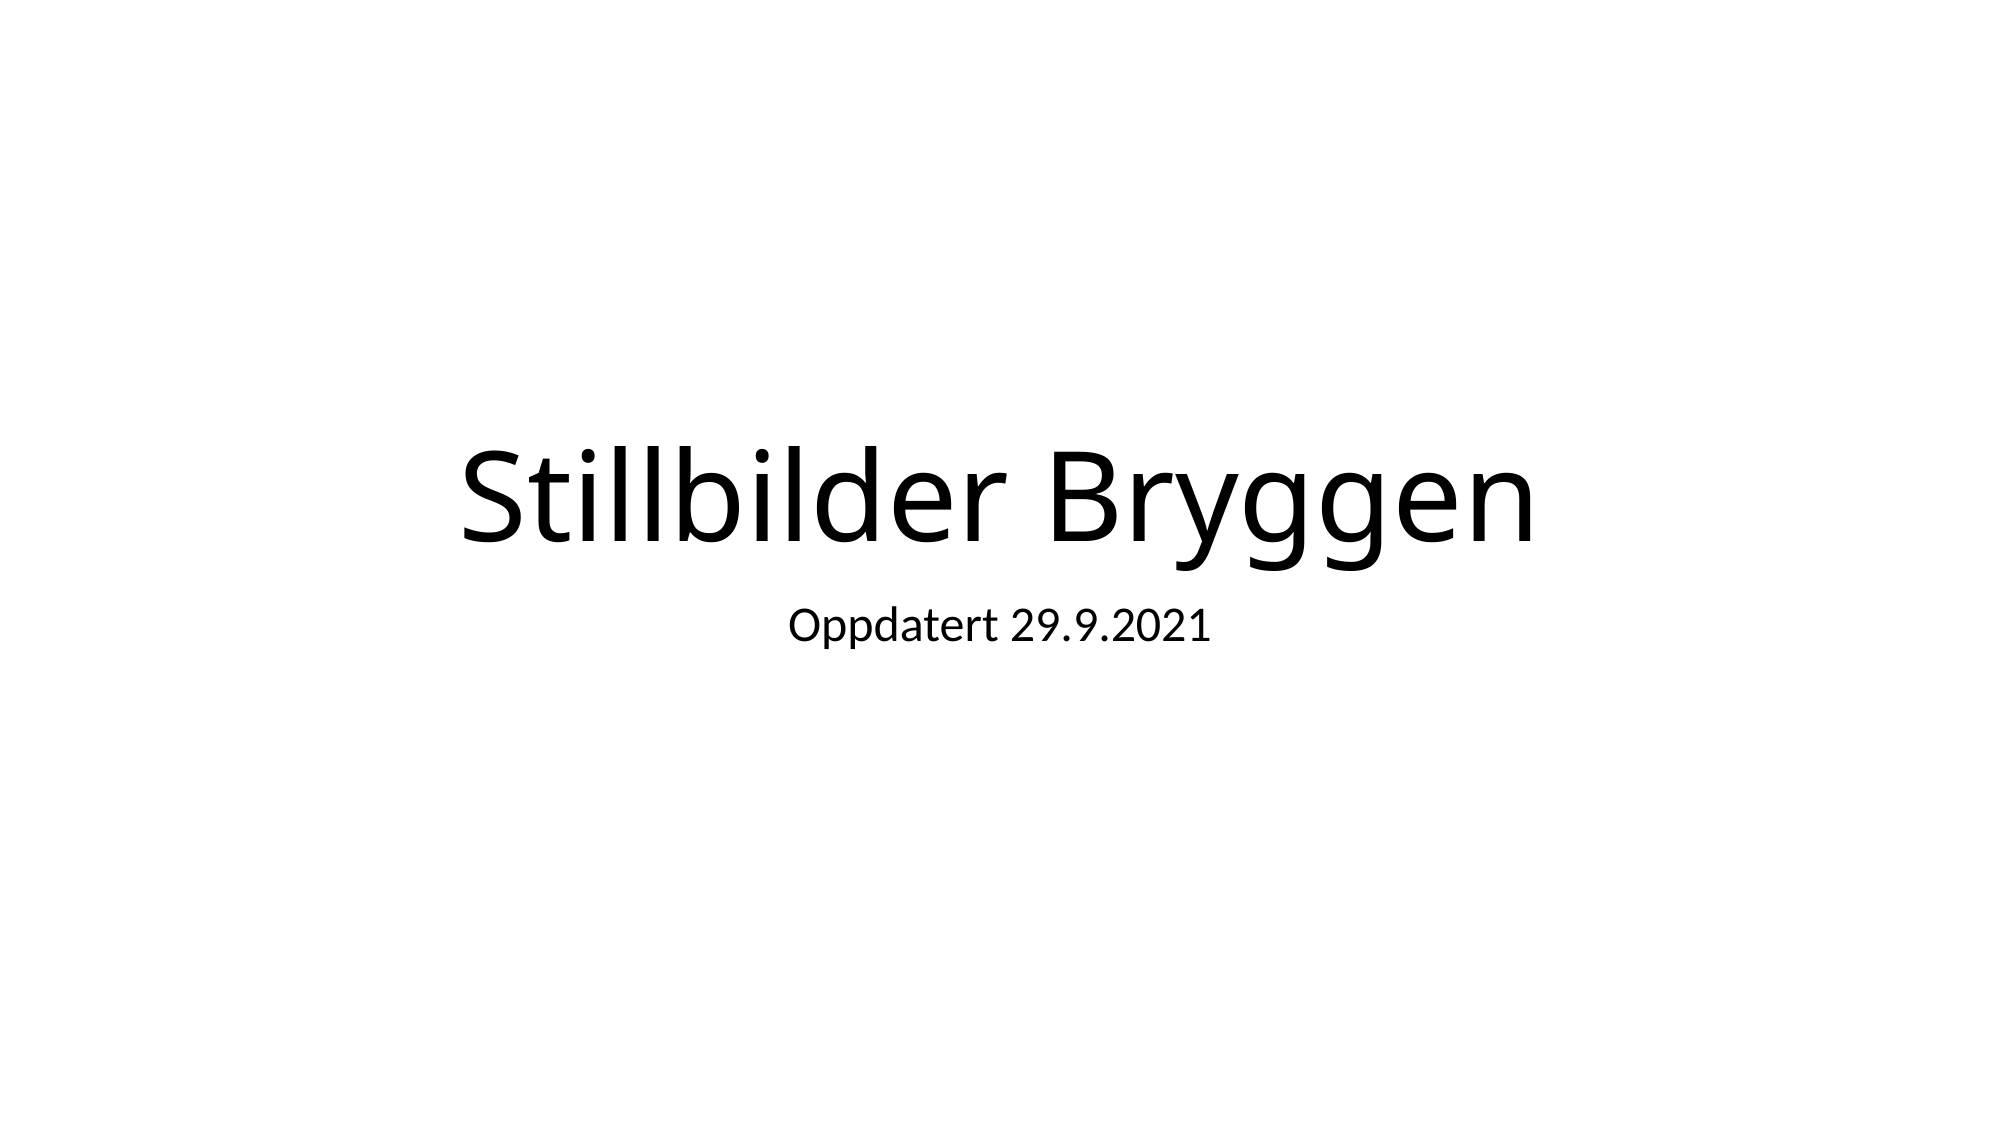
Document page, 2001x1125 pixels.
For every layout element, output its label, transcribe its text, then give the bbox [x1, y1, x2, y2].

title Stillbilder Bryggen [249, 184, 1750, 576]
subtitle Oppdatert 29.9.2021 [249, 590, 1750, 863]
